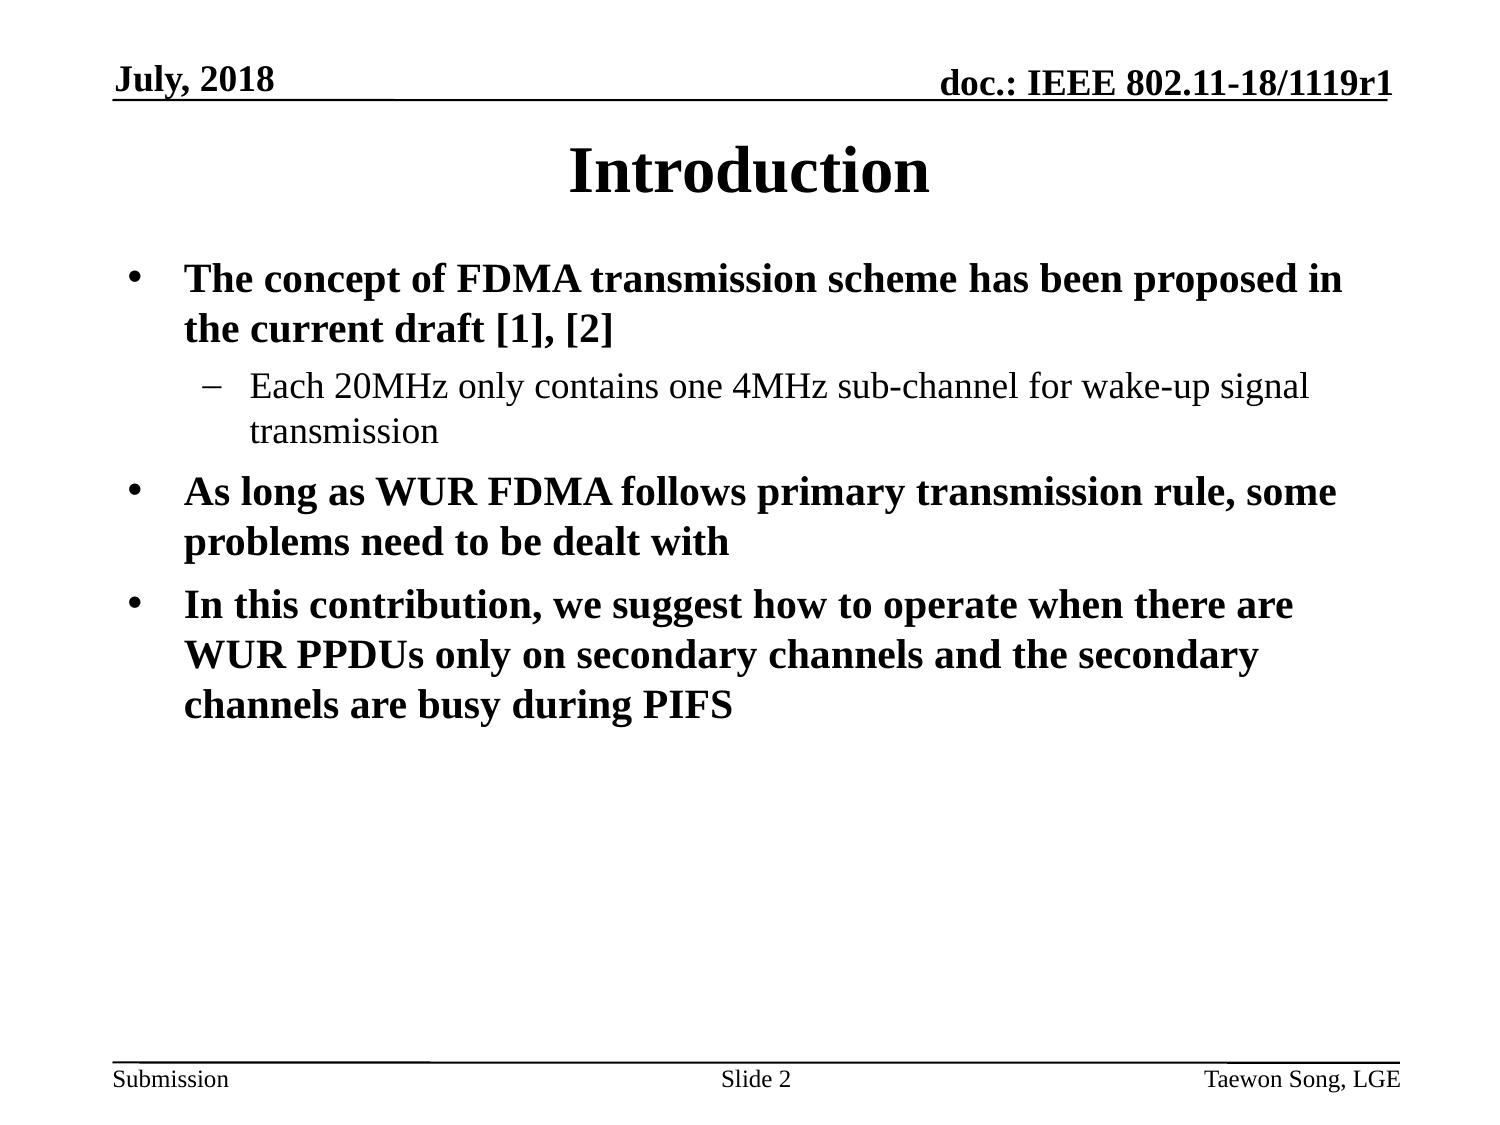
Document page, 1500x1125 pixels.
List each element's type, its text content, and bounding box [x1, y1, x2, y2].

title Introduction [112, 112, 1388, 221]
footer Taewon Song, LGE [878, 1061, 1402, 1093]
list The concept of FDMA transmission scheme has been proposed in the current draft [1], [2] Each 20MHz only contains one 4MHz sub-channel for wake-up signal transmission As long as WUR FDMA follows primary transmission rule, some problems need to be dealt with In this contribution, we suggest how to operate when there are WUR PPDUs only on secondary channels and the secondary channels are busy during PIFS [112, 243, 1388, 1000]
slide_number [114, 54, 423, 100]
slide_number Slide 2 [712, 1061, 800, 1123]
